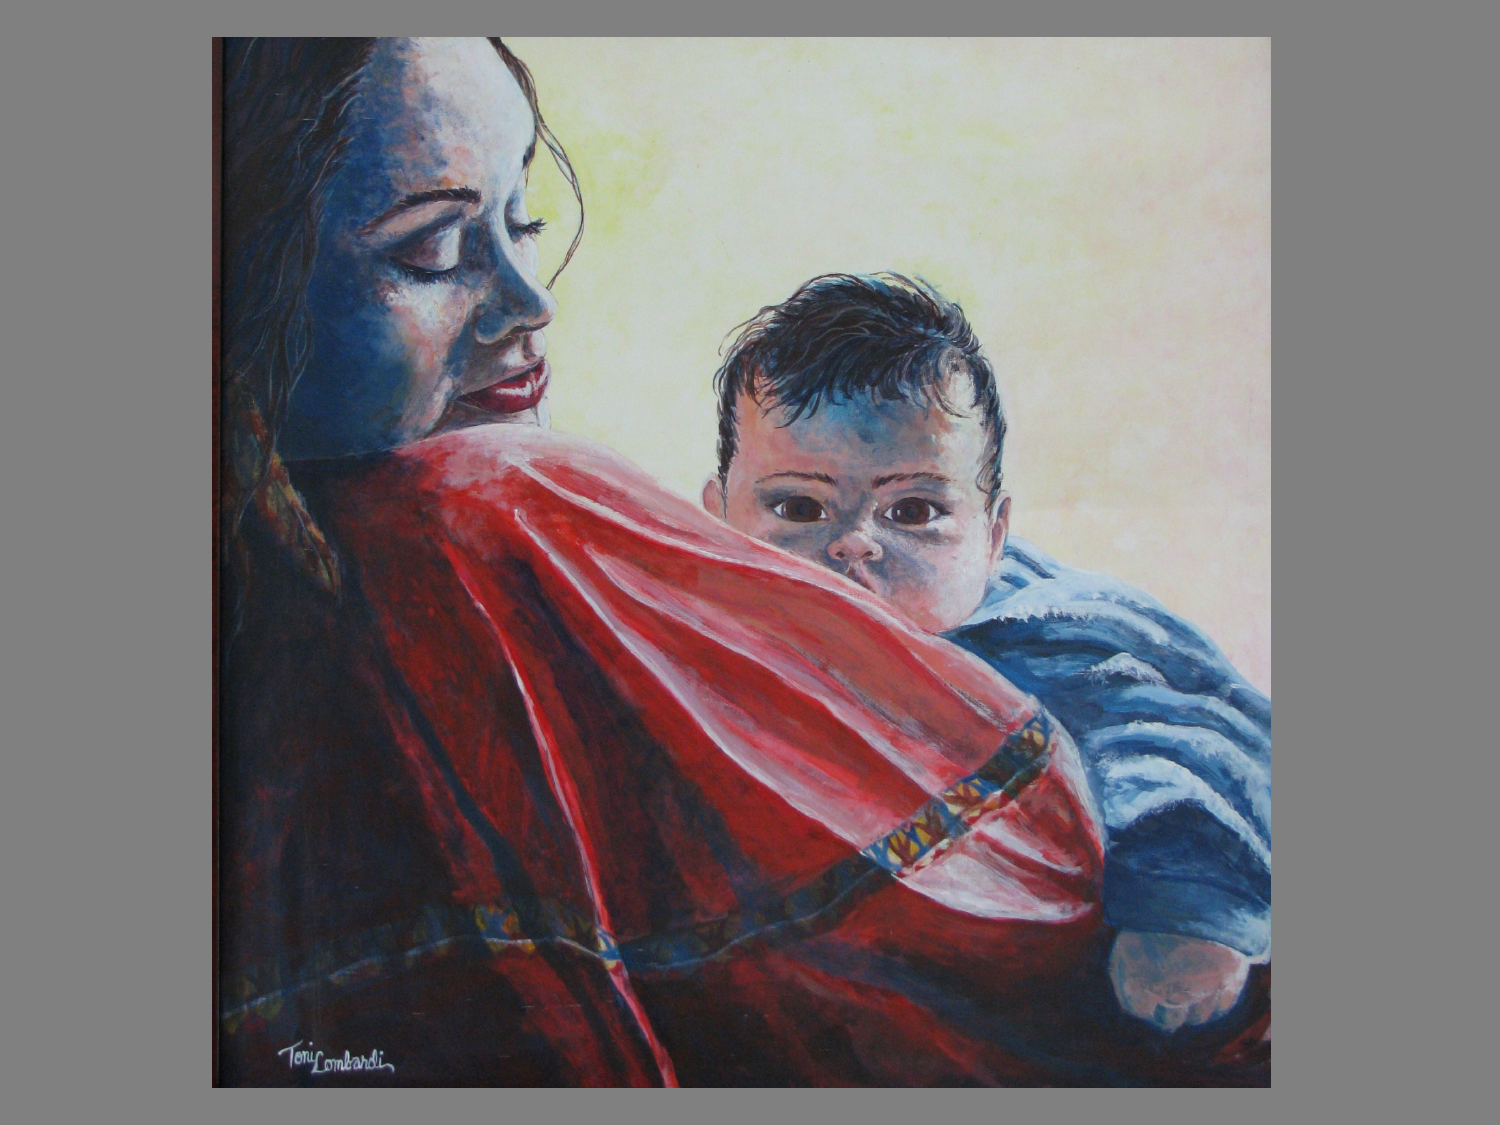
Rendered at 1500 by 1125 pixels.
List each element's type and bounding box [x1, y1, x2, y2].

picture [212, 37, 1271, 1088]
